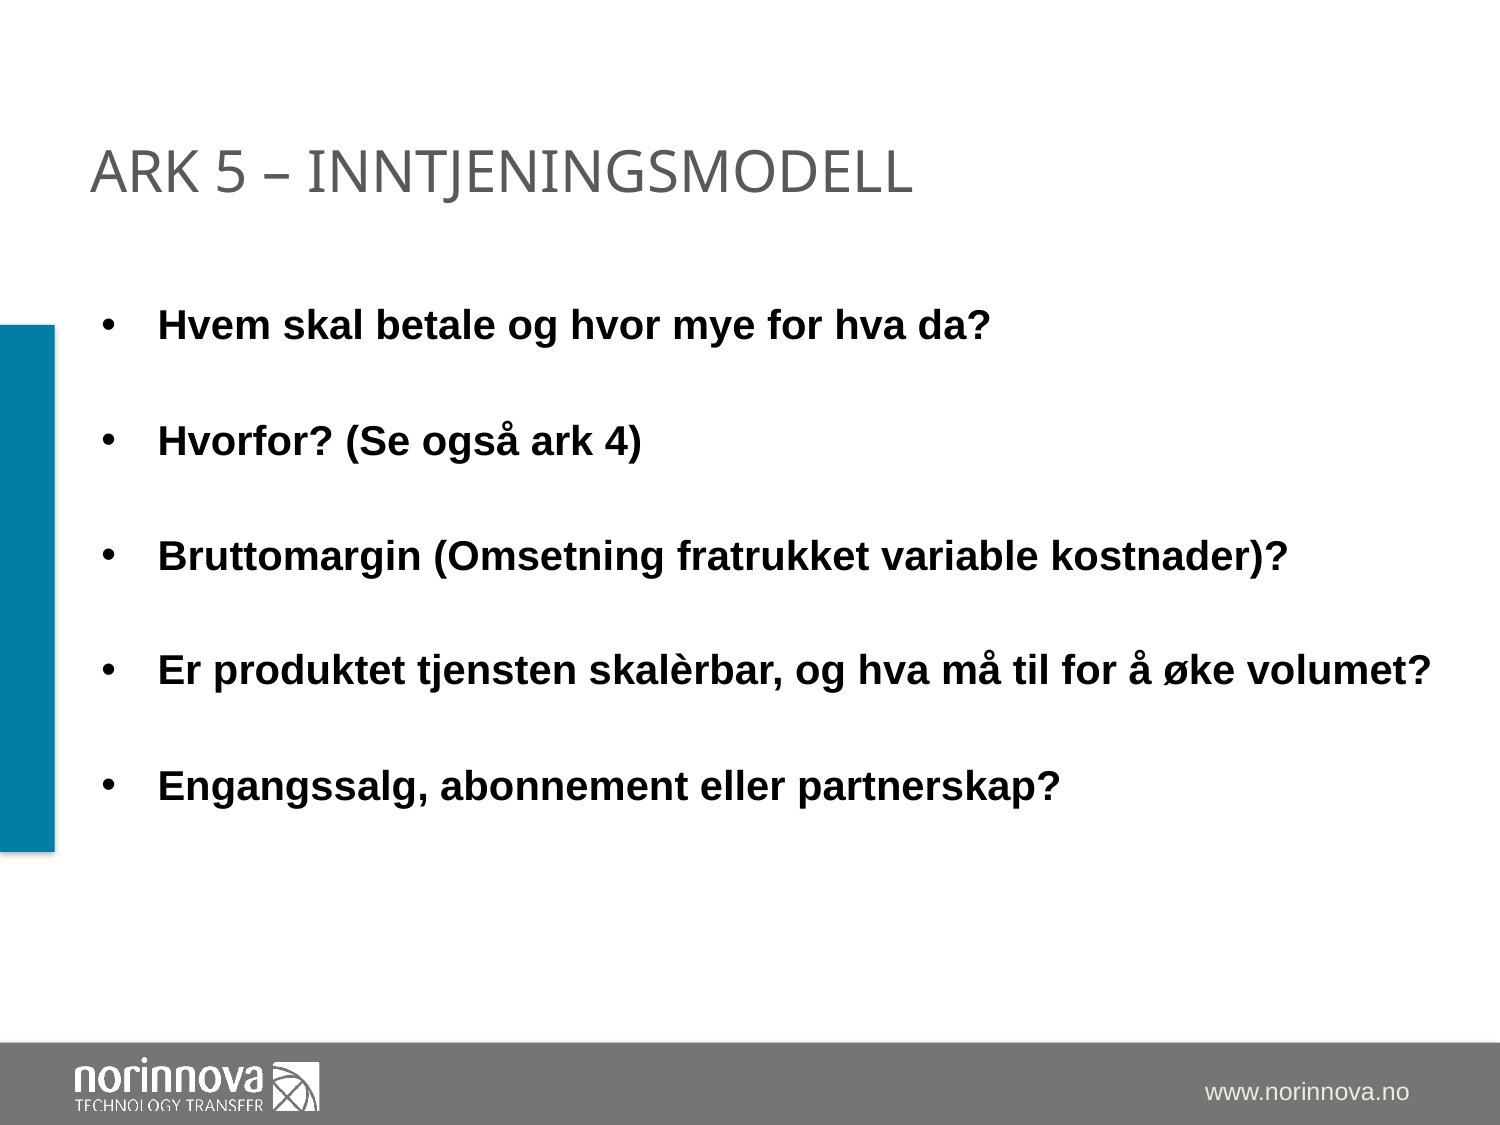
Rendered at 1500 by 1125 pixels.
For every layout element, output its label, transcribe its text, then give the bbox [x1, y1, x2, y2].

title ark 5 – inntjeningsmodell [75, 75, 1425, 263]
list Hvem skal betale og hvor mye for hva da? Hvorfor? (Se også ark 4) Bruttomargin (Omsetning fratrukket variable kostnader)? Er produktet tjensten skalèrbar, og hva må til for å øke volumet? Engangssalg, abonnement eller partnerskap? [86, 296, 1453, 996]
